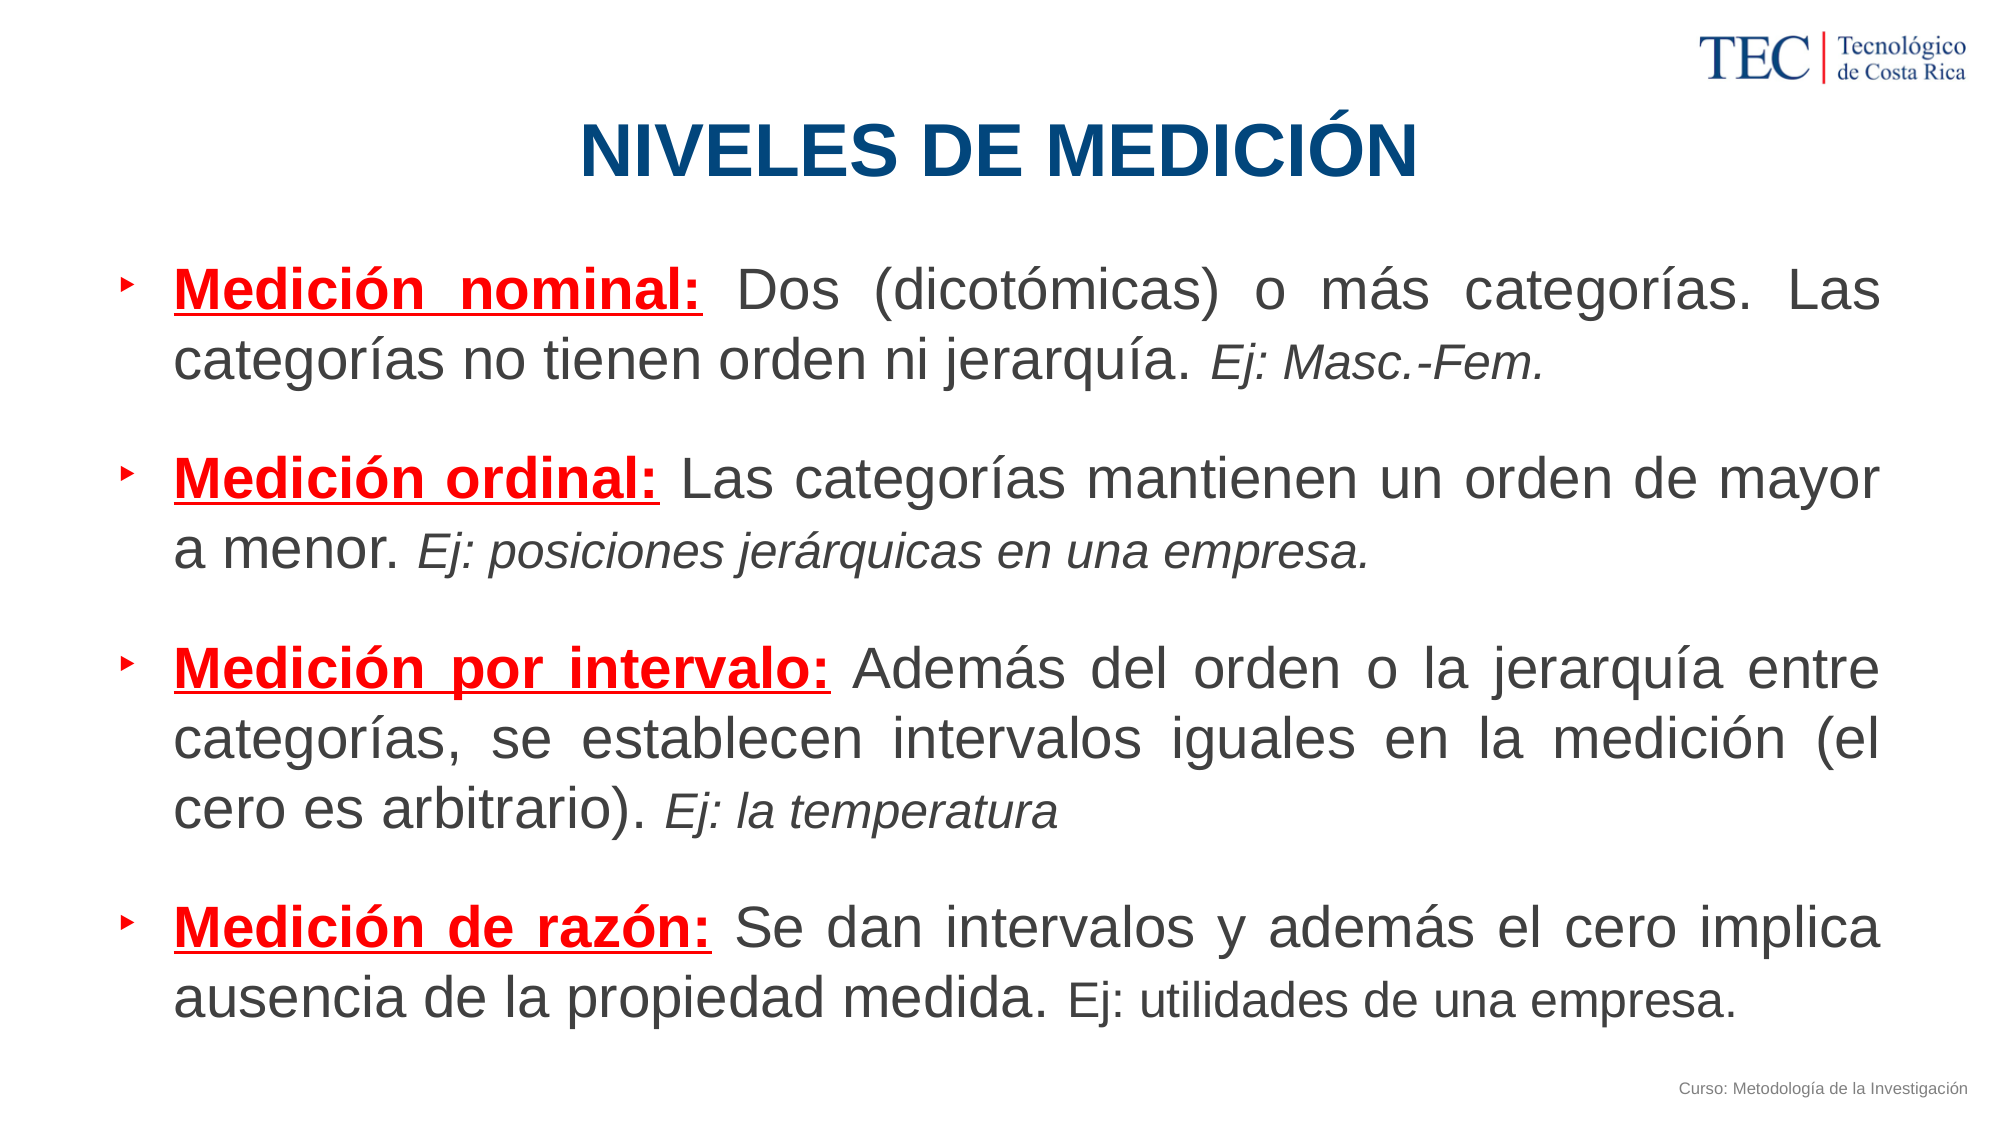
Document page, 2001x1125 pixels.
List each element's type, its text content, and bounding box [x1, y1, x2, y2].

text_box Curso: Metodología de la Investigación [1460, 1070, 1984, 1106]
list Medición nominal: Dos (dicotómicas) o más categorías. Las categorías no tienen orden ni jerarquía. Ej: Masc.-Fem. Medición ordinal: Las categorías mantienen un orden de mayor a menor. Ej: posiciones jerárquicas en una empresa. Medición por intervalo: Además del orden o la jerarquía entre categorías, se establecen intervalos iguales en la medición (el cero es arbitrario). Ej: la temperatura Medición de razón: Se dan intervalos y además el cero implica ausencia de la propiedad medida. Ej: utilidades de una empresa. [102, 243, 1898, 1054]
picture [1696, 18, 1969, 95]
title NIVELES DE MEDICIÓN [0, 94, 2000, 199]
